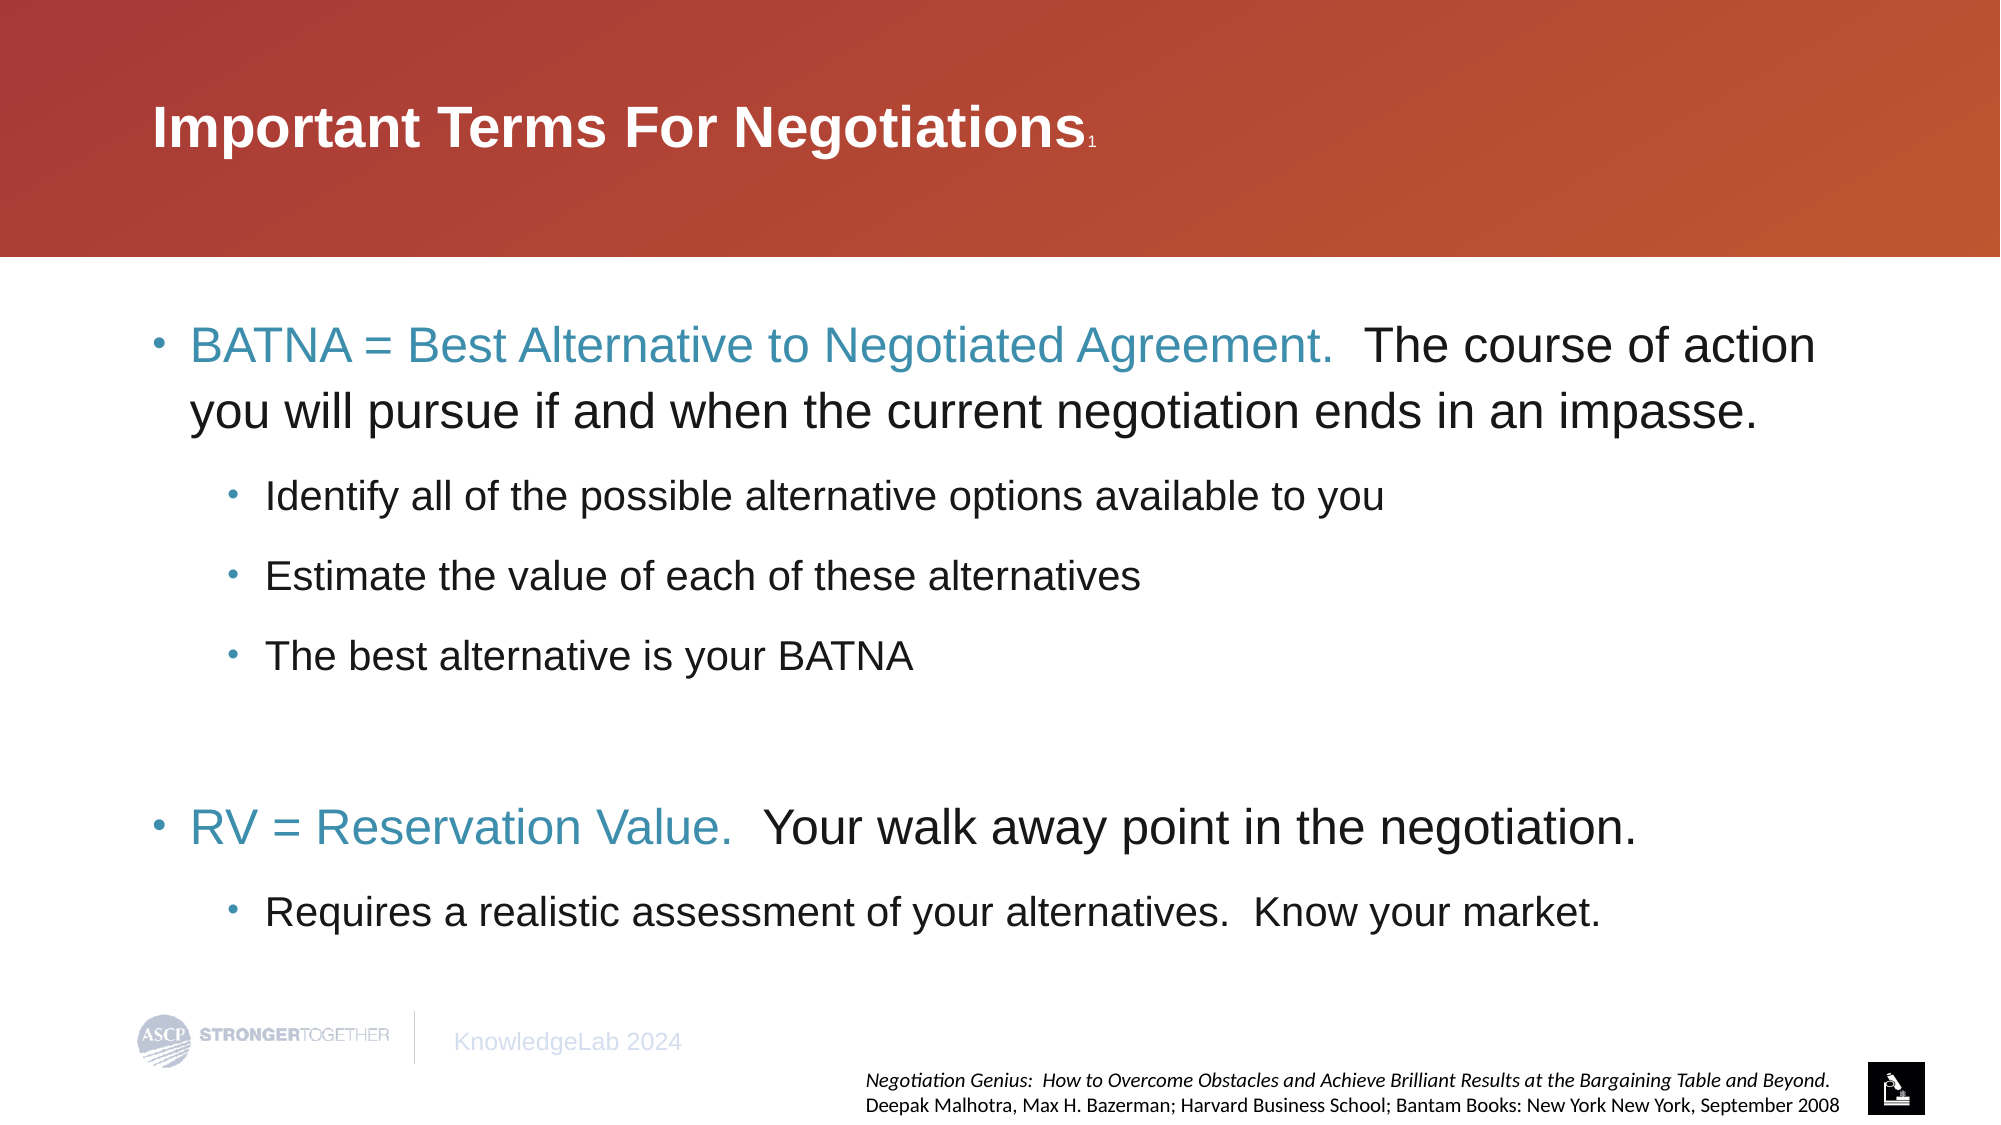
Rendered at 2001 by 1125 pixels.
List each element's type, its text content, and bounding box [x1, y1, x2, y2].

picture [1917, 1062, 1925, 1115]
title Important Terms For Negotiations1 [137, 20, 1863, 238]
list BATNA = Best Alternative to Negotiated Agreement. The course of action you will pursue if and when the current negotiation ends in an impasse. Identify all of the possible alternative options available to you Estimate the value of each of these alternatives The best alternative is your BATNA RV = Reservation Value. Your walk away point in the negotiation. Requires a realistic assessment of your alternatives. Know your market. [137, 299, 1863, 968]
text_box Negotiation Genius: How to Overcome Obstacles and Achieve Brilliant Results at the Bargaining Table and Beyond. Deepak Malhotra, Max H. Bazerman; Harvard Business School; Bantam Books: New York New York, September 2008 [851, 1059, 1917, 1124]
